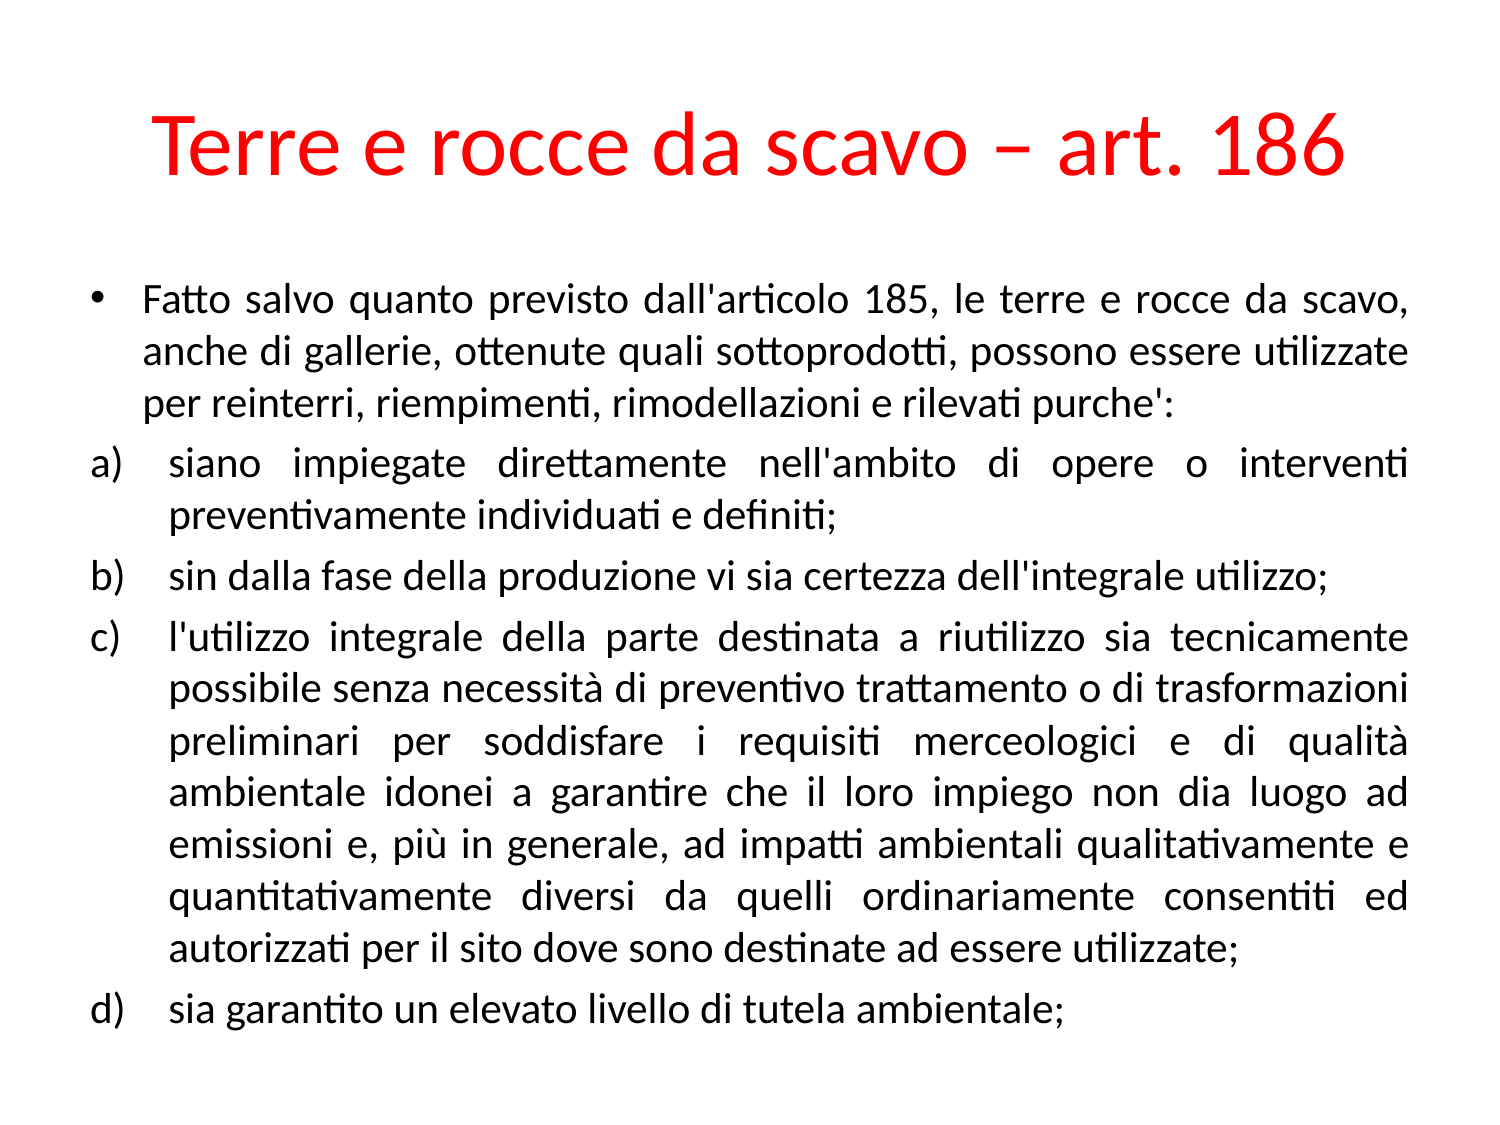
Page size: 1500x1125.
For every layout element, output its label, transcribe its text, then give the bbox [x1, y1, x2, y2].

list Fatto salvo quanto previsto dall'articolo 185, le terre e rocce da scavo, anche di gallerie, ottenute quali sottoprodotti, possono essere utilizzate per reinterri, riempimenti, rimodellazioni e rilevati purche': siano impiegate direttamente nell'ambito di opere o interventi preventivamente individuati e definiti; sin dalla fase della produzione vi sia certezza dell'integrale utilizzo; l'utilizzo integrale della parte destinata a riutilizzo sia tecnicamente possibile senza necessità di preventivo trattamento o di trasformazioni preliminari per soddisfare i requisiti merceologici e di qualità ambientale idonei a garantire che il loro impiego non dia luogo ad emissioni e, più in generale, ad impatti ambientali qualitativamente e quantitativamente diversi da quelli ordinariamente consentiti ed autorizzati per il sito dove sono destinate ad essere utilizzate; sia garantito un elevato livello di tutela ambientale; [74, 262, 1426, 1059]
title Terre e rocce da scavo – art. 186 [74, 44, 1426, 233]
